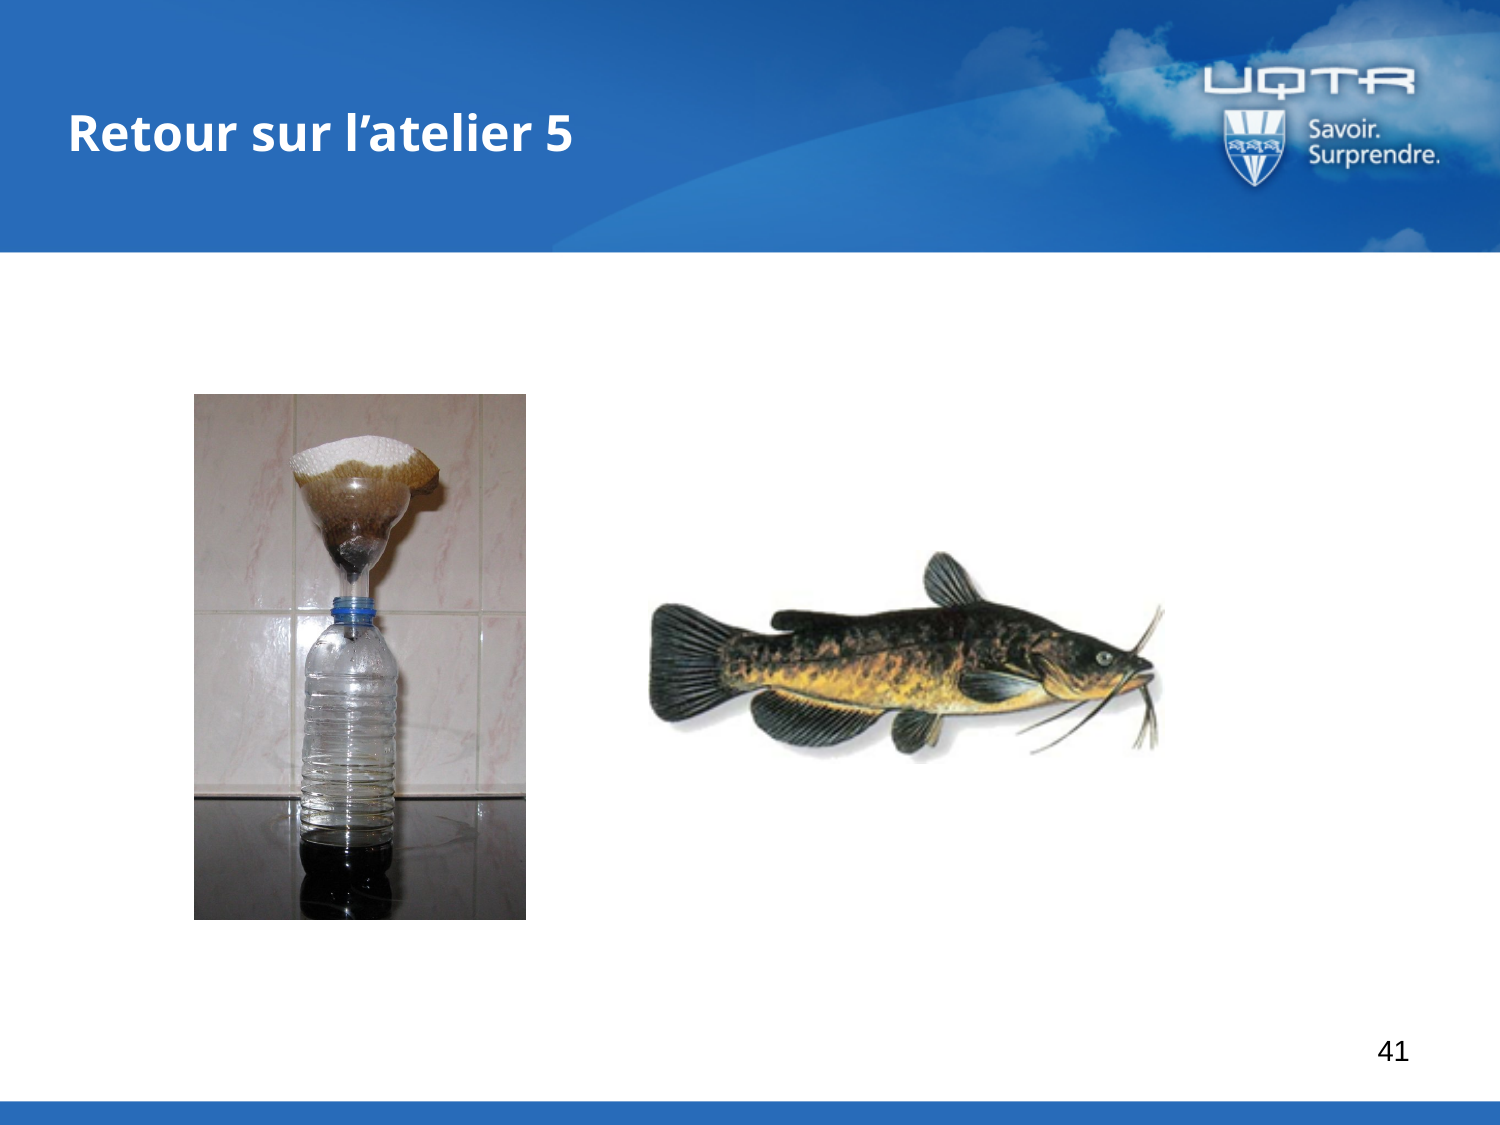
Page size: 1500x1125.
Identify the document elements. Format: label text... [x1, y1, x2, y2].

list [194, 394, 527, 920]
slide_number 41 [1074, 1024, 1425, 1103]
title Retour sur l’atelier 5 [52, 54, 951, 209]
picture [0, 0, 1500, 1125]
